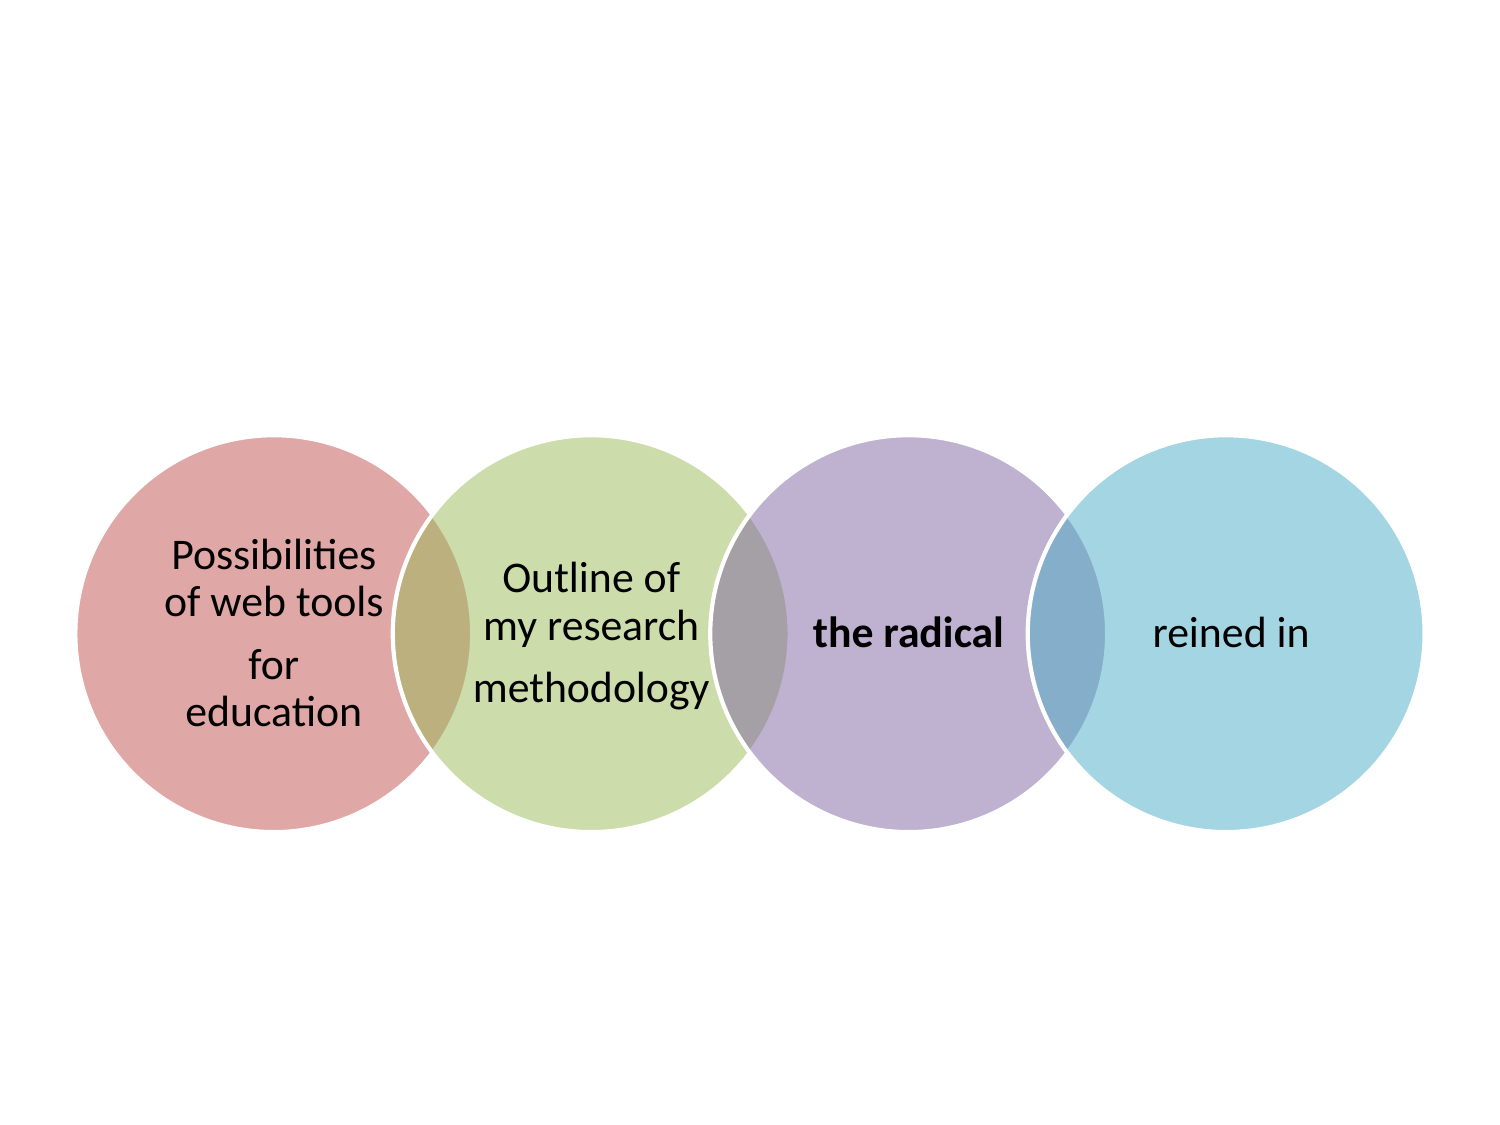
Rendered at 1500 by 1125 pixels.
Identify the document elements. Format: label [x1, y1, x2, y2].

list [74, 262, 1426, 1006]
